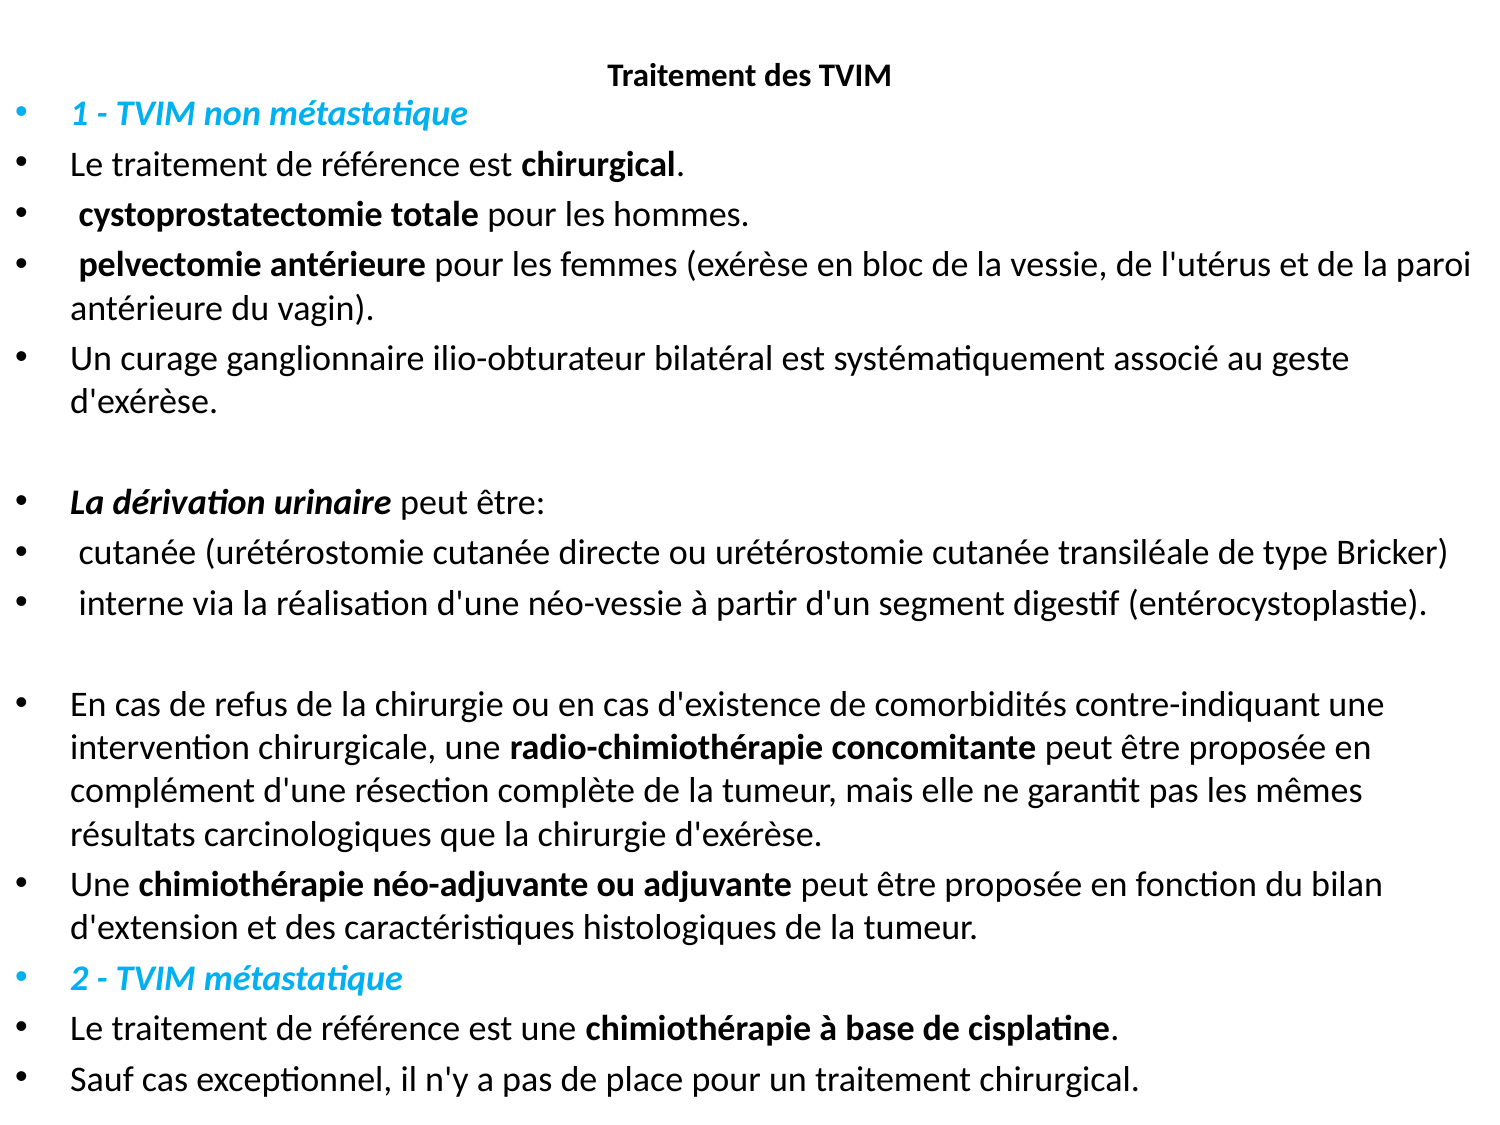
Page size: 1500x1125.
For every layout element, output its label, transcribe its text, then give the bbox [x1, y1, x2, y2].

list 1 - TVIM non métastatique Le traitement de référence est chirurgical. cystoprostatectomie totale pour les hommes. pelvectomie antérieure pour les femmes (exérèse en bloc de la vessie, de l'utérus et de la paroi antérieure du vagin). Un curage ganglionnaire ilio-obturateur bilatéral est systématiquement associé au geste d'exérèse. La dérivation urinaire peut être: cutanée (urétérostomie cutanée directe ou urétérostomie cutanée transiléale de type Bricker) interne via la réalisation d'une néo-vessie à partir d'un segment digestif (entérocystoplastie). En cas de refus de la chirurgie ou en cas d'existence de comorbidités contre-indiquant une intervention chirurgicale, une radio-chimiothérapie concomitante peut être proposée en complément d'une résection complète de la tumeur, mais elle ne garantit pas les mêmes résultats carcinologiques que la chirurgie d'exérèse. Une chimiothérapie néo-adjuvante ou adjuvante peut être proposée en fonction du bilan d'extension et des caractéristiques histologiques de la tumeur. 2 - TVIM métastatique Le traitement de référence est une chimiothérapie à base de cisplatine. Sauf cas exceptionnel, il n'y a pas de place pour un traitement chirurgical. [0, 82, 1500, 1125]
title Traitement des TVIM [75, 45, 1425, 82]
